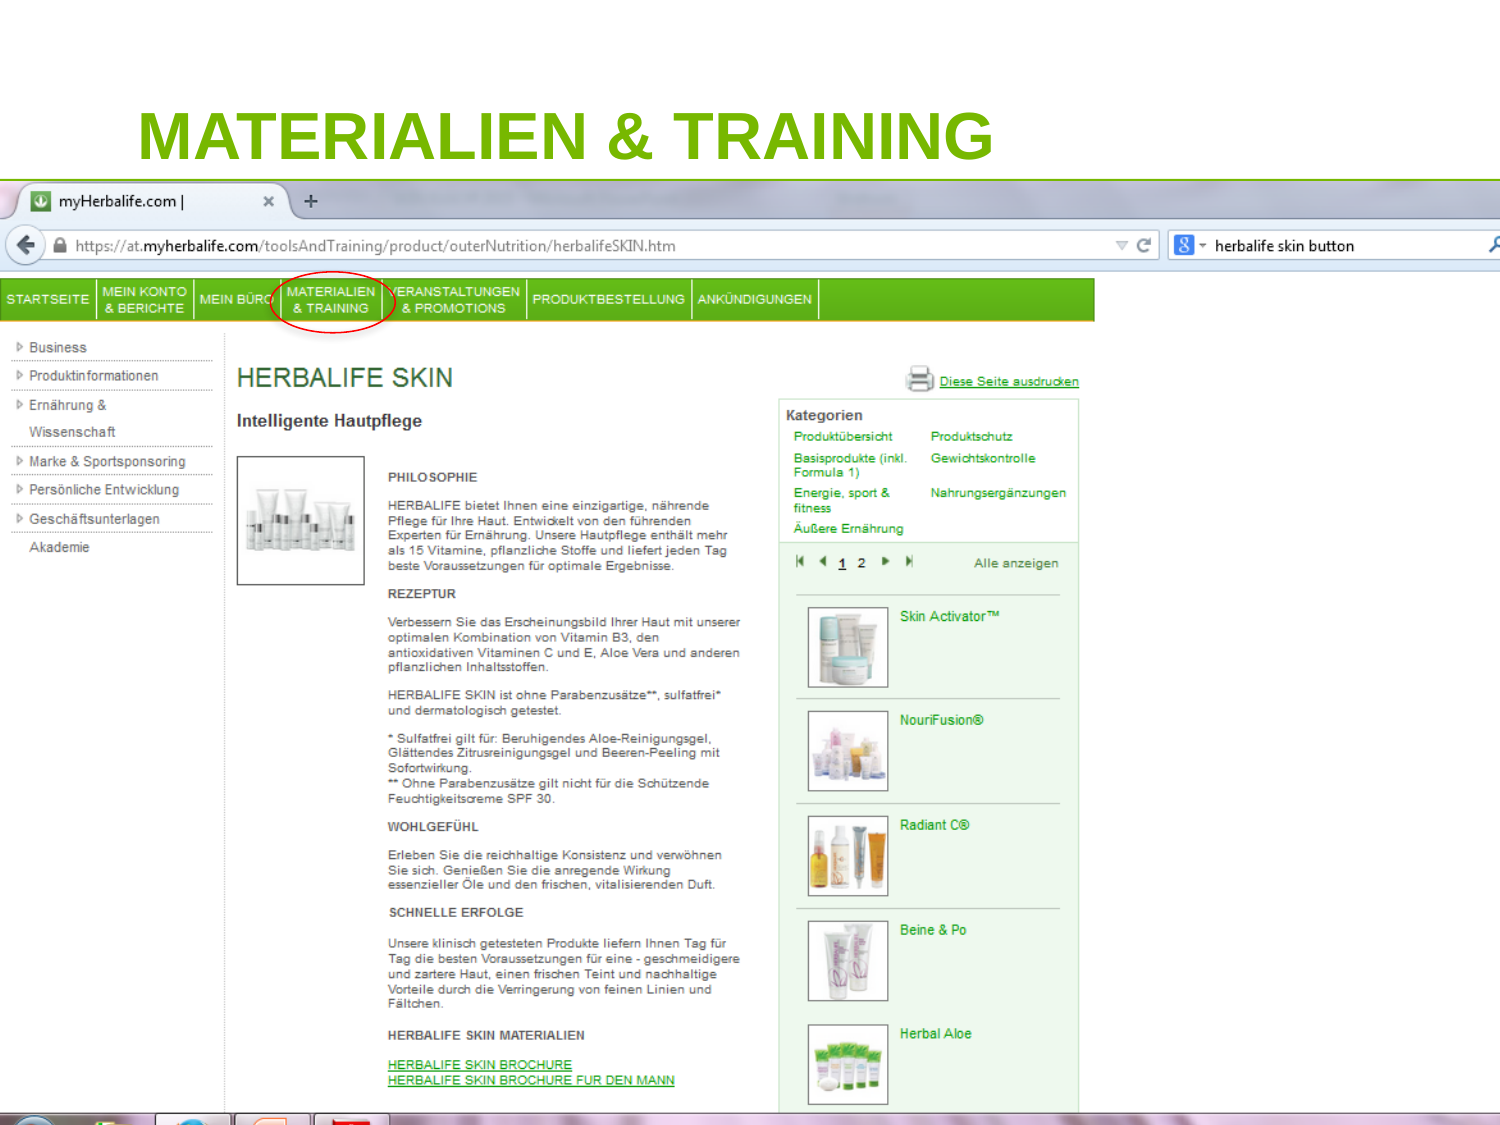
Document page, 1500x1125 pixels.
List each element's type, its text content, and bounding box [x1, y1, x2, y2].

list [0, 180, 1500, 1125]
title MATERIALIEN & TRAINING [122, 48, 1405, 179]
